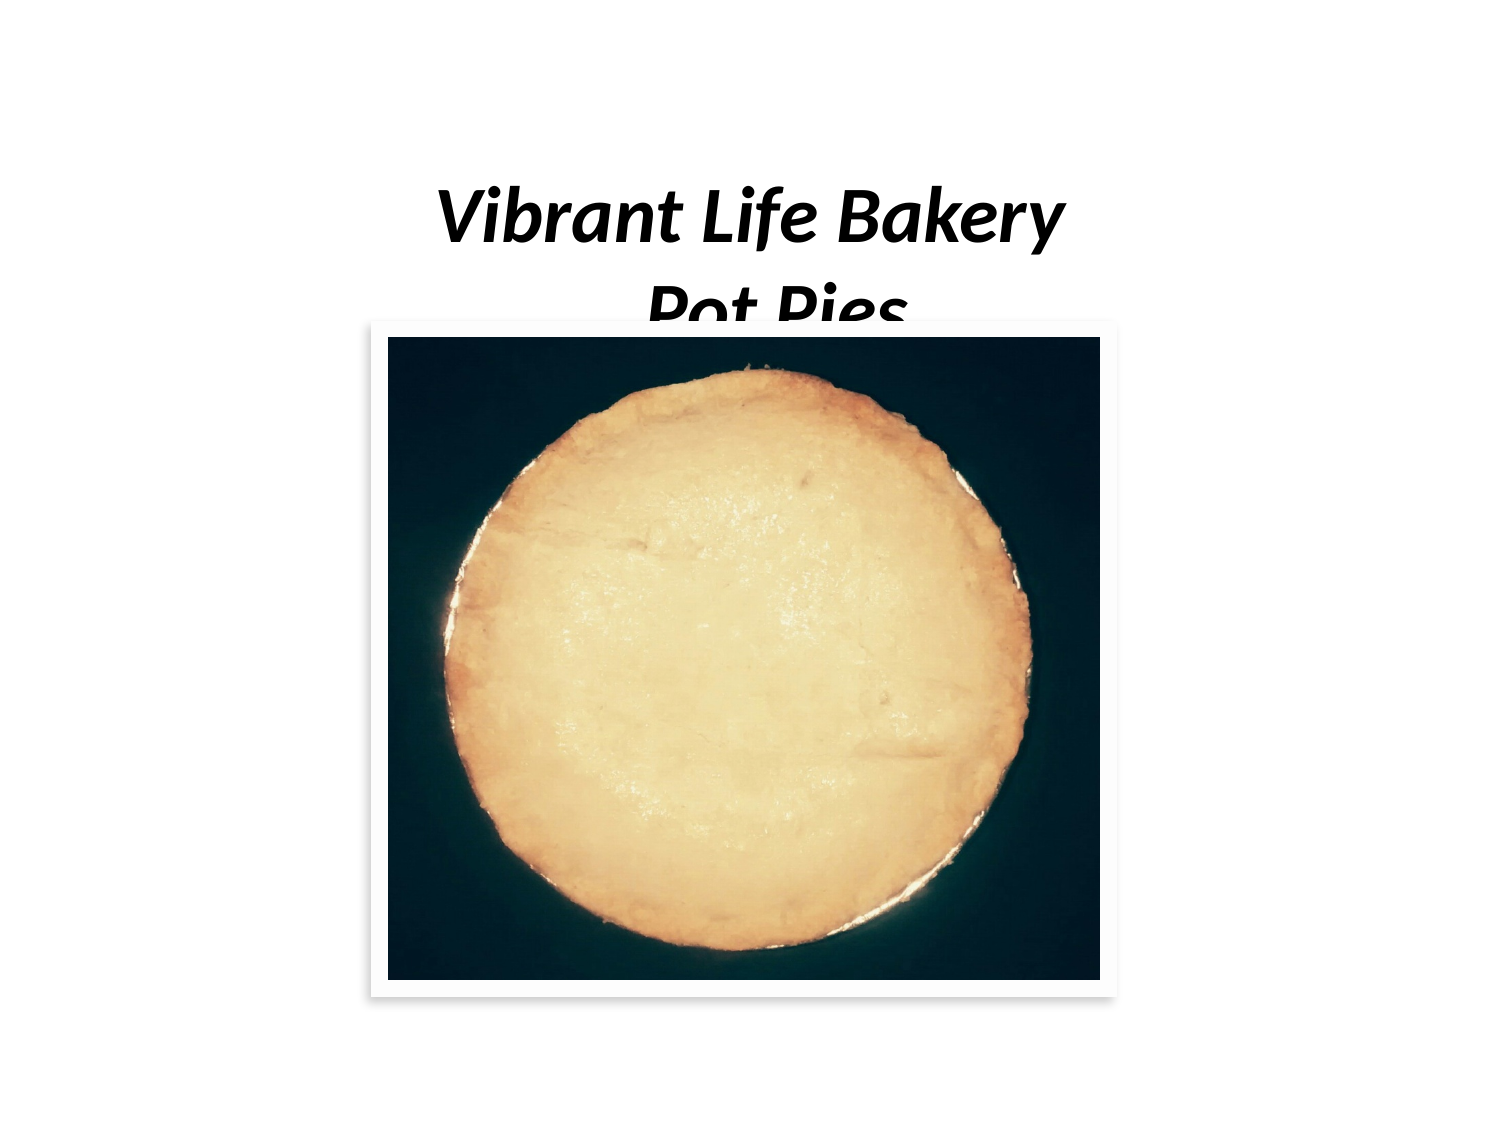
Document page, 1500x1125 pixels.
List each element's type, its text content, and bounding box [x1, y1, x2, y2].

picture [387, 337, 1101, 981]
list Vibrant Life Bakery Pot Pies [150, 62, 1350, 363]
